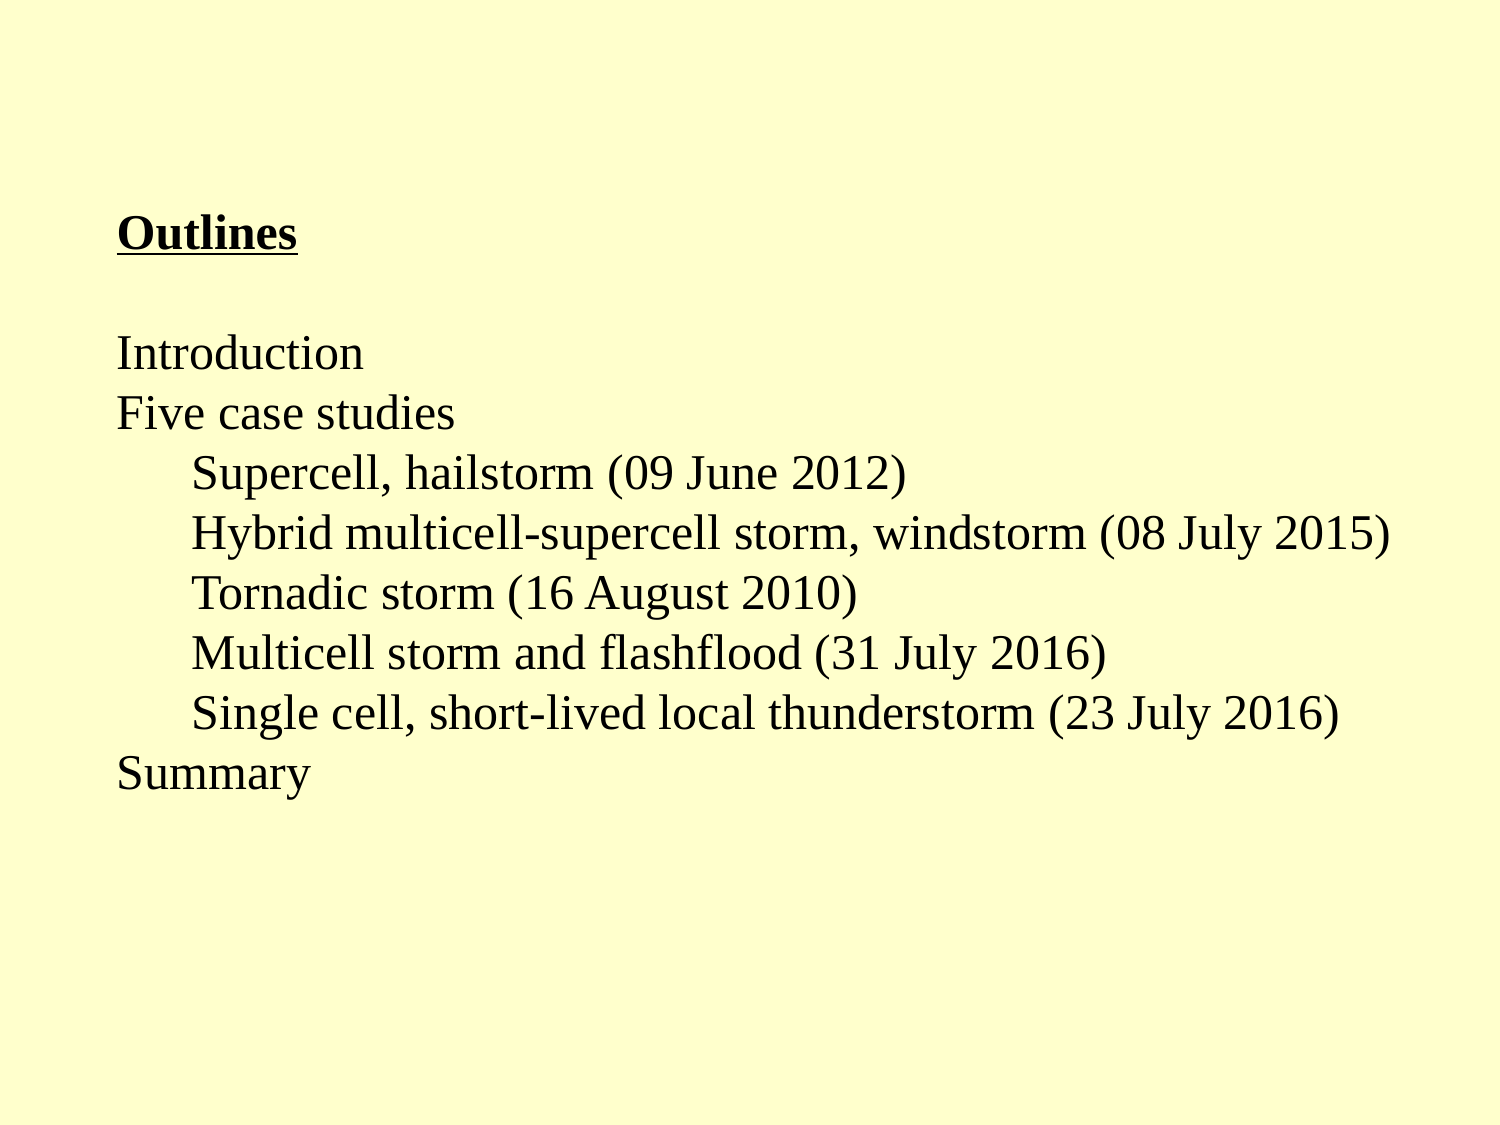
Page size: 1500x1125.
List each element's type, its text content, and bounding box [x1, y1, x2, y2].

text_box Outlines Introduction Five case studies Supercell, hailstorm (09 June 2012) Hybrid multicell-supercell storm, windstorm (08 July 2015) Tornadic storm (16 August 2010) Multicell storm and flashflood (31 July 2016) Single cell, short-lived local thunderstorm (23 July 2016) Summary [101, 192, 1435, 807]
